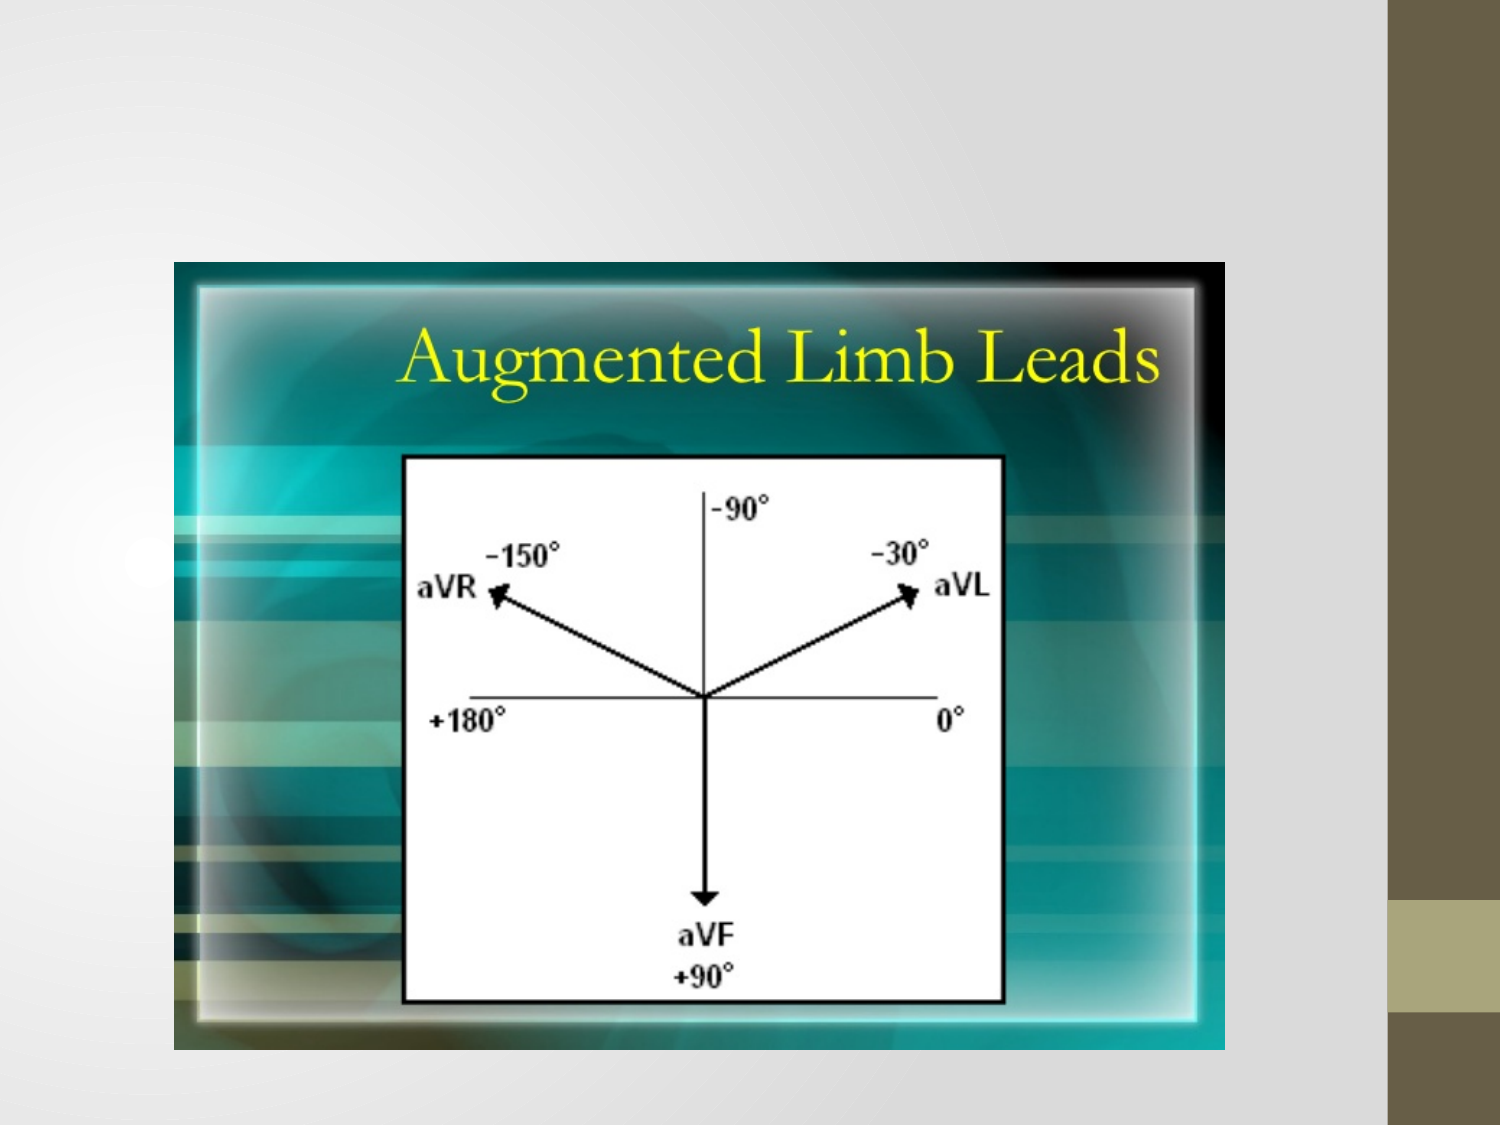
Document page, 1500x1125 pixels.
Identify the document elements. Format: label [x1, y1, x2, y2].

list [174, 261, 1226, 1051]
